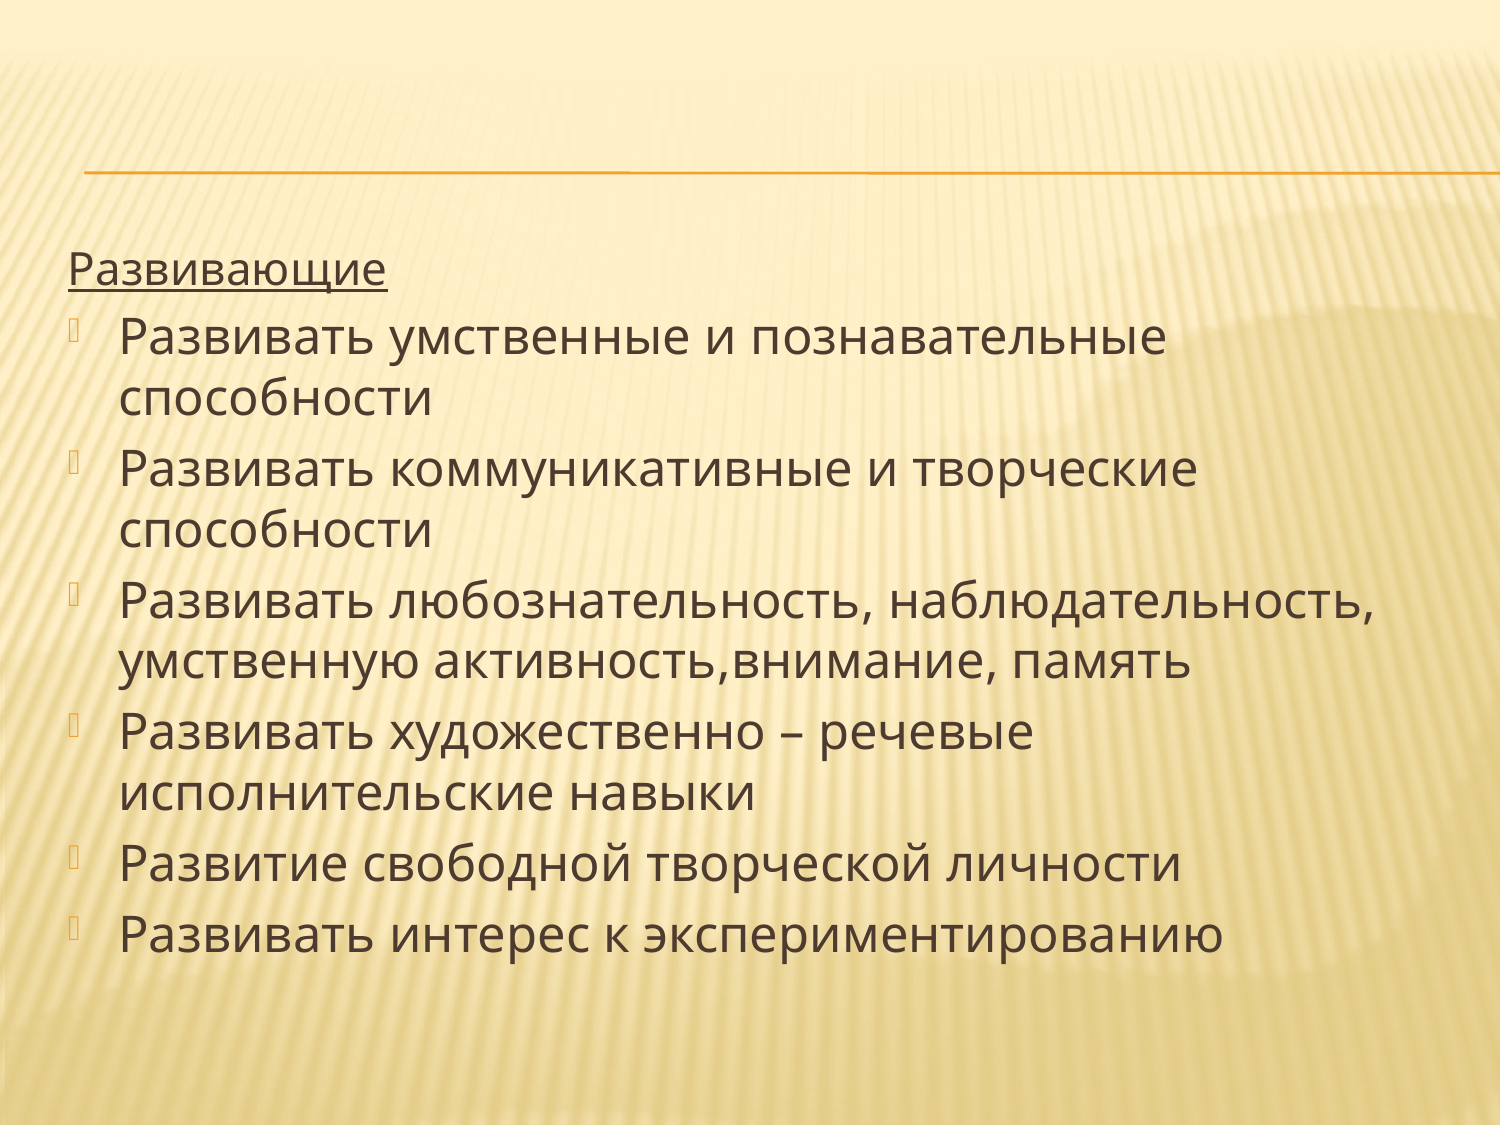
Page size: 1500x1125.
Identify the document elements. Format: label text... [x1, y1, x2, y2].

list Развивающие Развивать умственные и познавательные способности Развивать коммуникативные и творческие способности Развивать любознательность, наблюдательность, умственную активность,внимание, память Развивать художественно – речевые исполнительские навыки Развитие свободной творческой личности Развивать интерес к экспериментированию [53, 231, 1479, 975]
